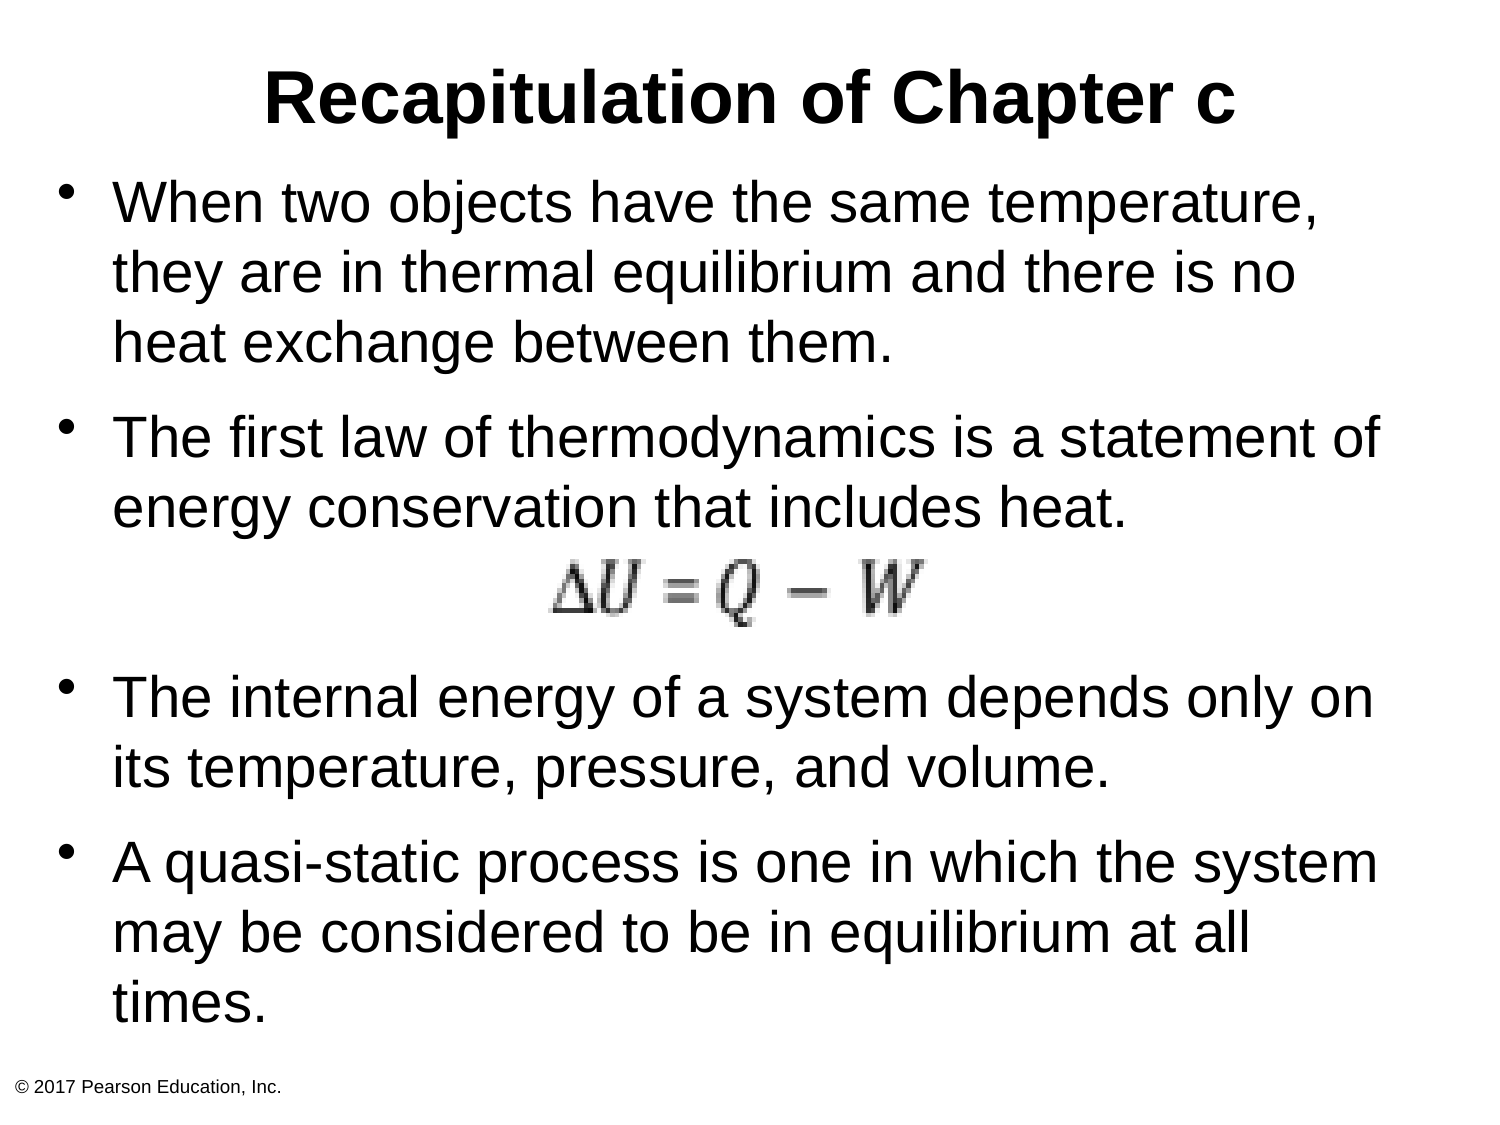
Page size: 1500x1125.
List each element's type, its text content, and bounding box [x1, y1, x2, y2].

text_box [539, 545, 933, 639]
list When two objects have the same temperature, they are in thermal equilibrium and there is no heat exchange between them. The first law of thermodynamics is a statement of energy conservation that includes heat. The internal energy of a system depends only on its temperature, pressure, and volume. A quasi-static process is one in which the system may be considered to be in equilibrium at all times. [41, 156, 1431, 952]
title Recapitulation of Chapter c [13, 0, 1488, 188]
footer © 2017 Pearson Education, Inc. [0, 1046, 475, 1125]
